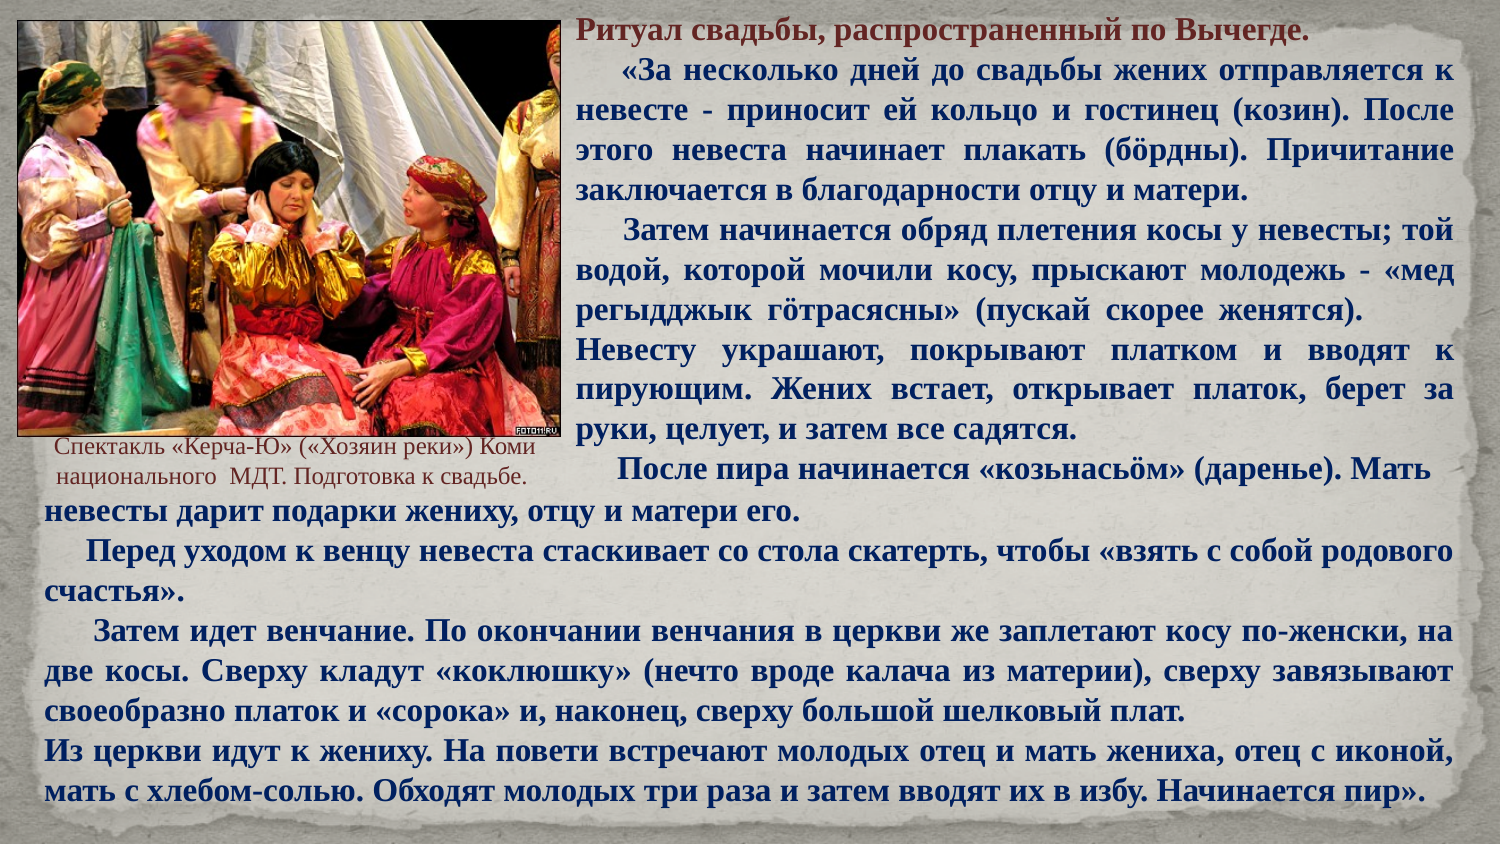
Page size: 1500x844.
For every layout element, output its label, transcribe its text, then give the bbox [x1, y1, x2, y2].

text_box Ритуал свадьбы, распространенный по Вычегде. «За несколько дней до свадьбы жених отправляется к невесте - приносит ей кольцо и гостинец (козин). После этого невеста начинает плакать (бöрдны). Причитание заключается в благодарности отцу и матери. Затем начинается обряд плетения косы у невесты; той водой, которой мочили косу, прыскают молодежь - «мед регыдджык гöтрасясны» (пускай скорее женятся). Невесту украшают, покрывают платком и вводят к пирующим. Жених встает, открывает платок, берет за руки, целует, и затем все садятся. После пира начинается «козьнасьöм» (даренье). Мать [560, 0, 1471, 480]
text_box Спектакль «Керча-Ю» («Хозяин реки») Коми национального МДТ. Подготовка к свадьбе. [29, 449, 560, 480]
text_box невесты дарит подарки жениху, отцу и матери его. Перед уходом к венцу невеста стаскивает со стола скатерть, чтобы «взять с собой родового счастья». Затем идет венчание. По окончании венчания в церкви же заплетают косу по-женски, на две косы. Сверху кладут «коклюшку» (нечто вроде калача из материи), сверху завязывают своеобразно платок и «сорока» и, наконец, сверху большой шелковый плат. Из церкви идут к жениху. На повети встречают молодых отец и мать жениха, отец с иконой, мать с хлебом-солью. Обходят молодых три раза и затем вводят их в избу. Начинается пир». [29, 480, 1471, 815]
picture [17, 19, 562, 437]
